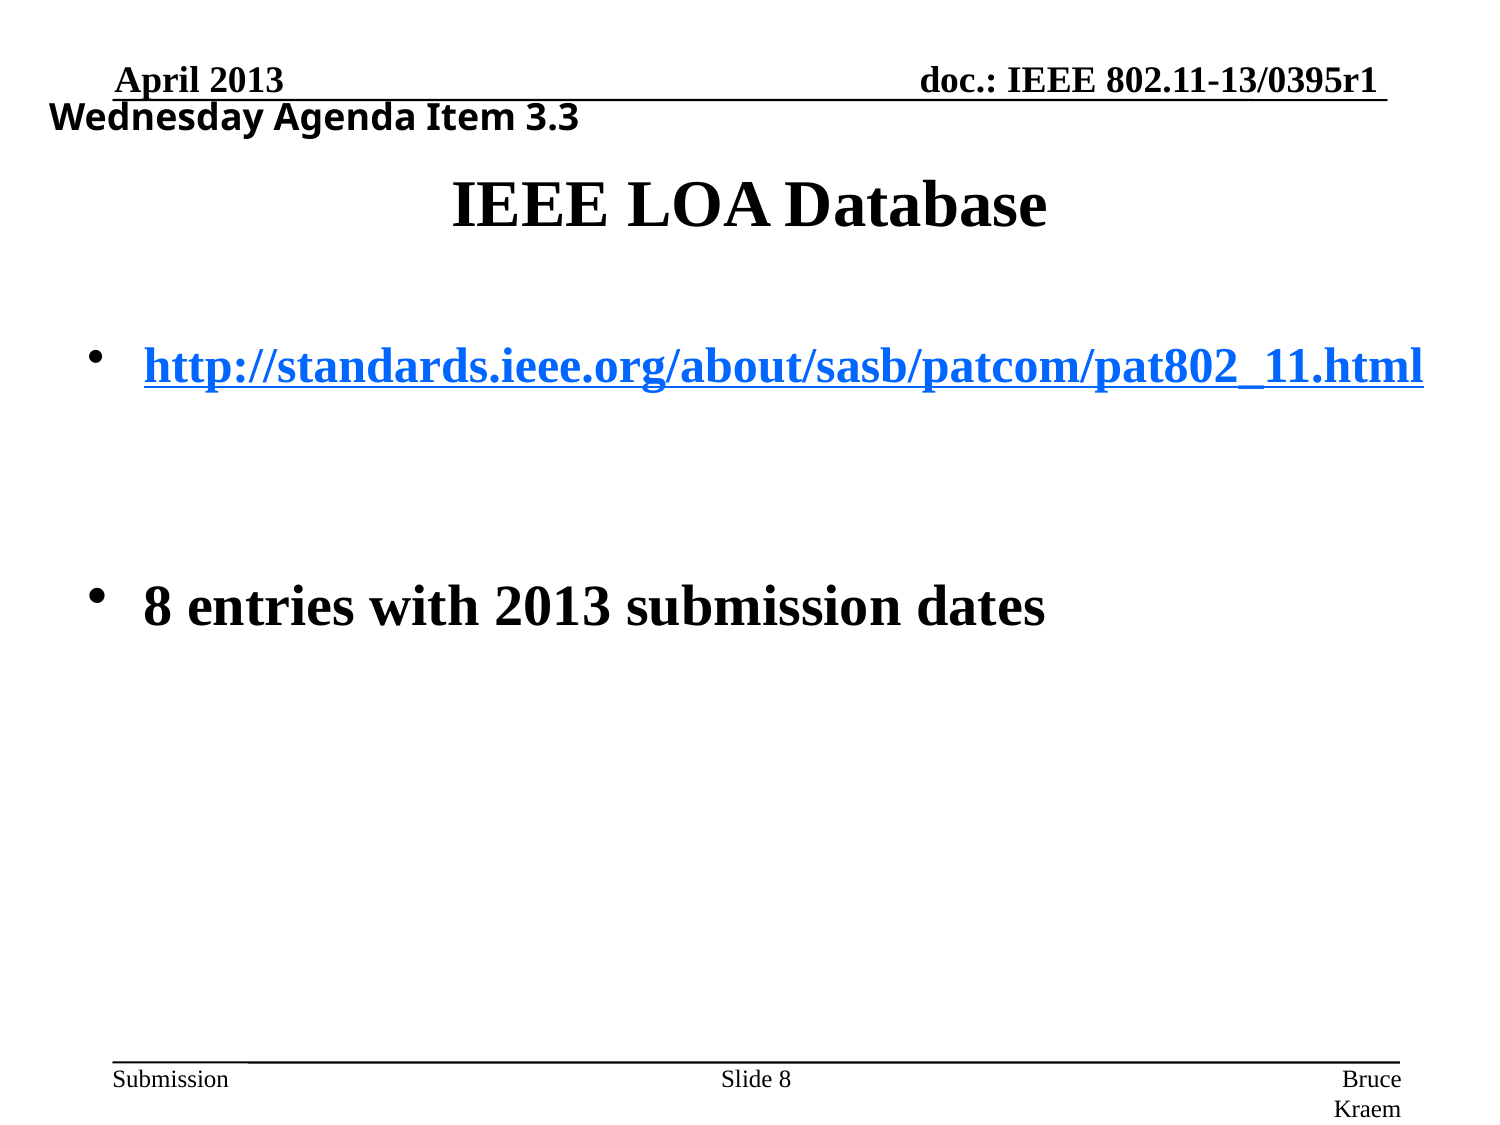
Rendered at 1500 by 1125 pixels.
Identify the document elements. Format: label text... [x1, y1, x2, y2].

text_box Wednesday Agenda Item 3.3 [34, 85, 605, 146]
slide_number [114, 54, 366, 85]
title IEEE LOA Database [112, 112, 1388, 288]
slide_number Slide 8 [721, 1062, 792, 1093]
list http://standards.ieee.org/about/sasb/patcom/pat802_11.html 8 entries with 2013 submission dates [72, 324, 1457, 1000]
footer Bruce Kraemer, Marvell [1325, 1062, 1402, 1093]
